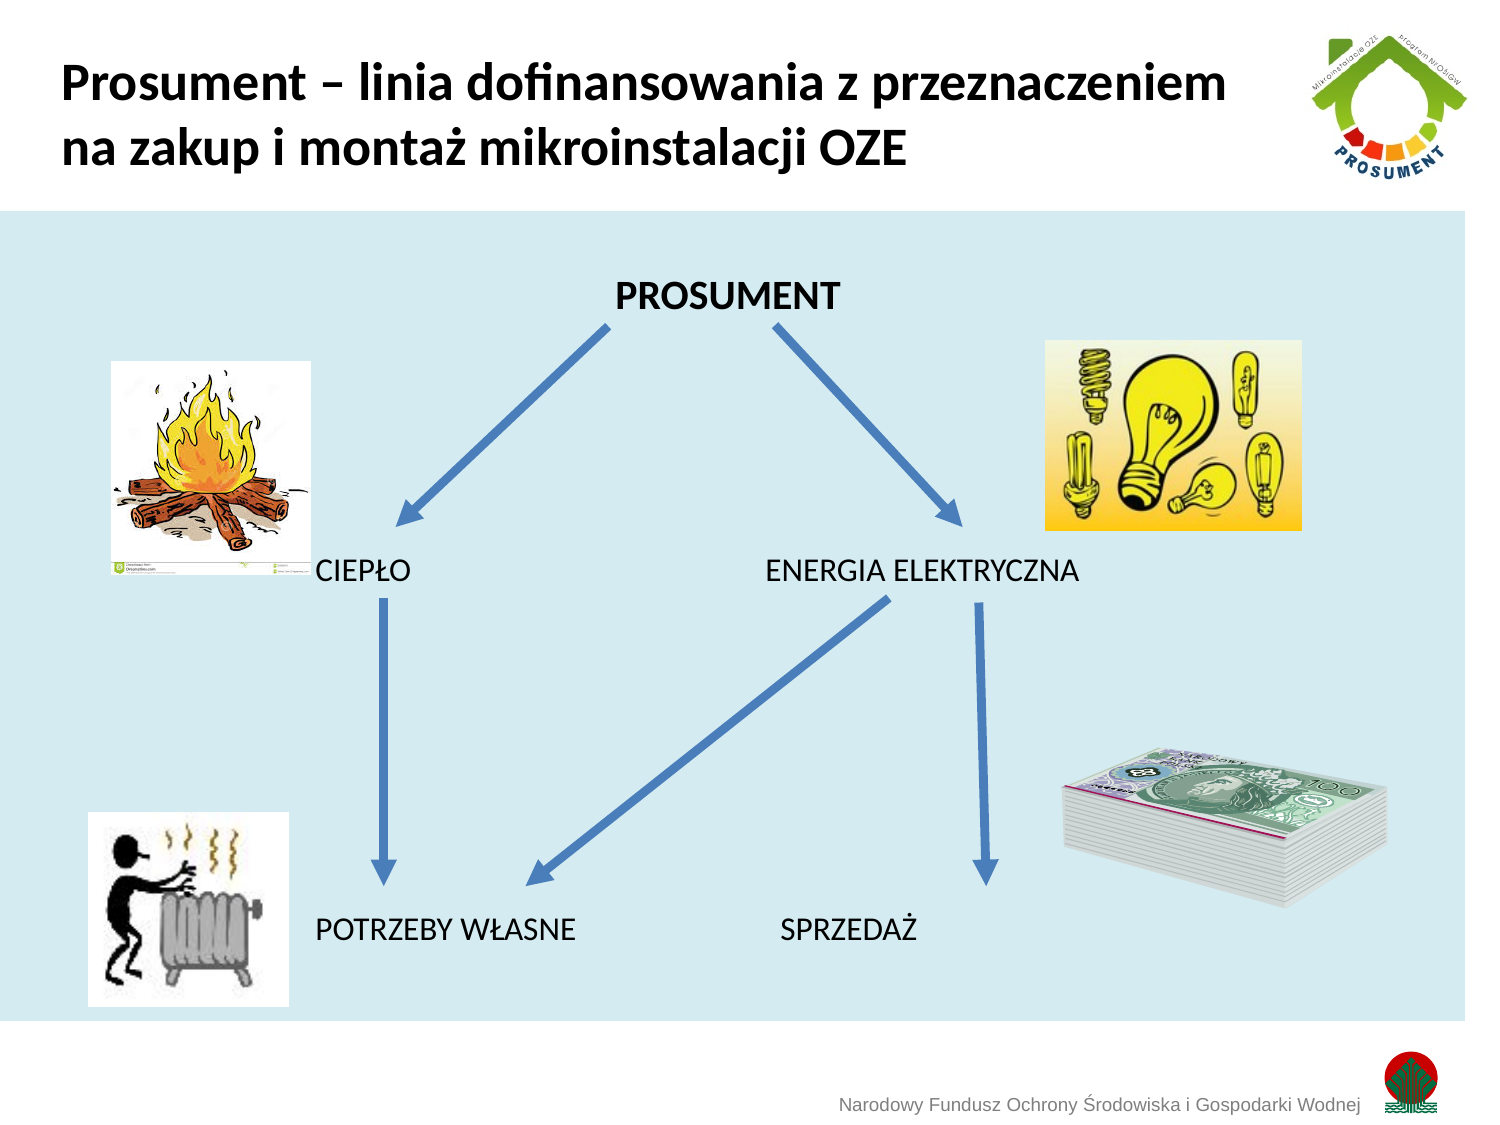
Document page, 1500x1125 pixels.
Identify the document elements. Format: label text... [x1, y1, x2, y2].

picture [87, 812, 289, 1008]
picture [1059, 746, 1390, 910]
picture [111, 361, 312, 575]
text_box Prosument – linia dofinansowania z przeznaczeniem na zakup i montaż mikroinstalacji OZE [46, 23, 1500, 200]
picture [1045, 340, 1303, 531]
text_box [395, 325, 609, 528]
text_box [978, 602, 987, 887]
text_box Narodowy Fundusz Ochrony Środowiska i Gospodarki Wodnej [689, 1085, 1376, 1123]
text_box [1384, 1051, 1438, 1114]
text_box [774, 325, 963, 528]
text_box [525, 597, 890, 887]
text_box PROSUMENT CIEPŁO ENERGIA ELEKTRYCZNA POTRZEBY WŁASNE SPRZEDAŻ [0, 209, 1467, 1023]
picture [1288, 23, 1489, 190]
